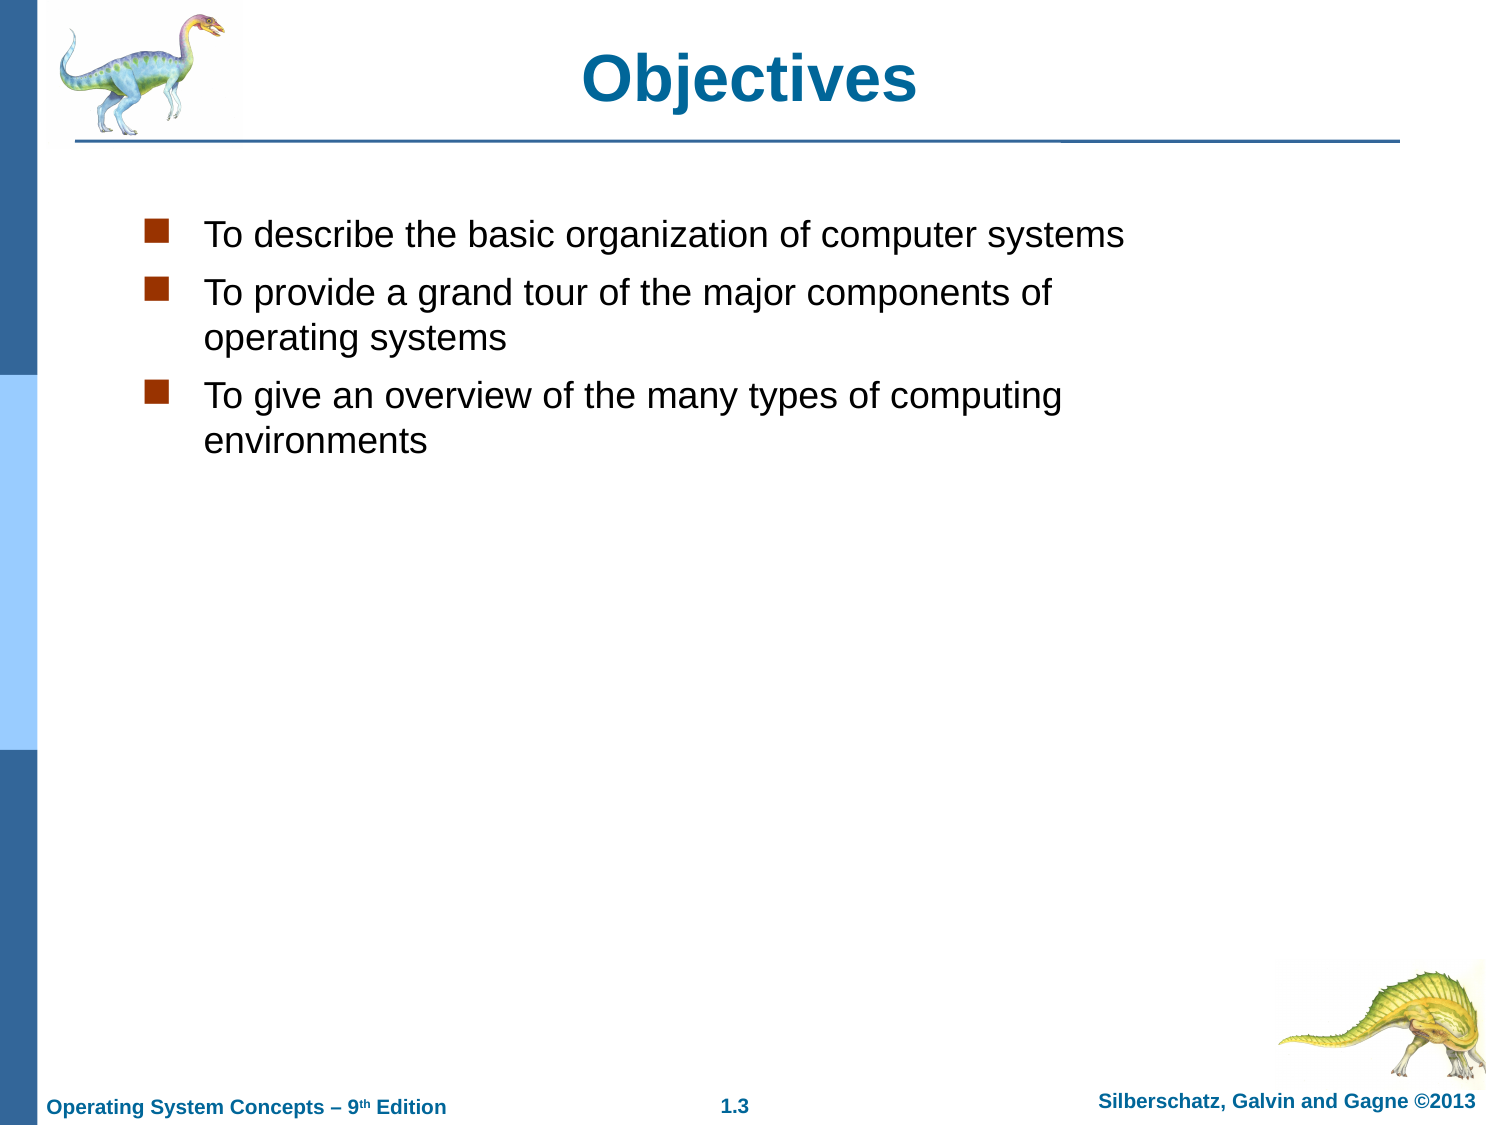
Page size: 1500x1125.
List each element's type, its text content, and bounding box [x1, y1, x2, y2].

picture [46, 0, 243, 149]
list To describe the basic organization of computer systems To provide a grand tour of the major components of operating systems To give an overview of the many types of computing environments [132, 202, 1198, 946]
title Objectives [74, 27, 1426, 123]
picture [1275, 959, 1486, 1090]
